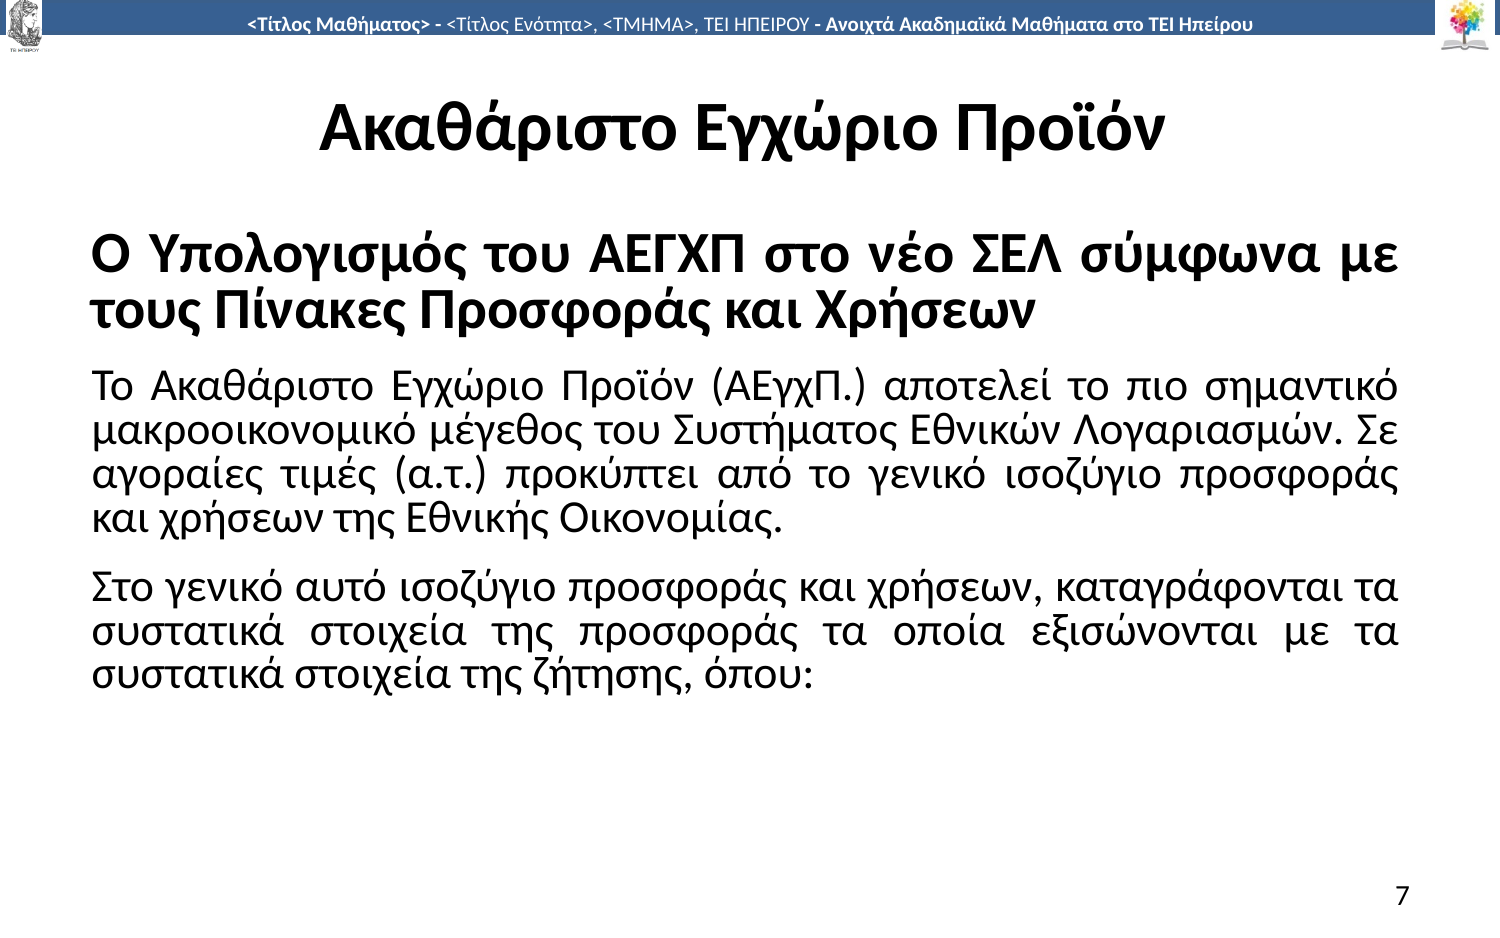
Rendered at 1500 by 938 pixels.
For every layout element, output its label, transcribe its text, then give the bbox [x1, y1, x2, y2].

picture [1435, 0, 1495, 52]
title Ακαθάριστο Εγχώριο Προϊόν [76, 43, 1427, 200]
picture [6, 0, 42, 54]
list Ο Υπολογισμός του ΑΕΓΧΠ στο νέο ΣΕΛ σύμφωνα με τους Πίνακες Προσφοράς και Χρήσεων Το Ακαθάριστο Εγχώριο Προϊόν (ΑΕγχΠ.) αποτελεί το πιο σημαντικό μακροοικονομικό μέγεθος του Συστήματος Εθνικών Λογαριασμών. Σε αγοραίες τιμές (α.τ.) προκύπτει από το γενικό ισοζύγιο προσφοράς και χρήσεων της Εθνικής Οικονομίας. Στο γενικό αυτό ισοζύγιο προσφοράς και χρήσεων, καταγράφονται τα συστατικά στοιχεία της προσφοράς τα οποία εξισώνονται µε τα συστατικά στοιχεία της ζήτησης, όπου: [76, 220, 1415, 840]
slide_number 7 [1074, 868, 1425, 919]
